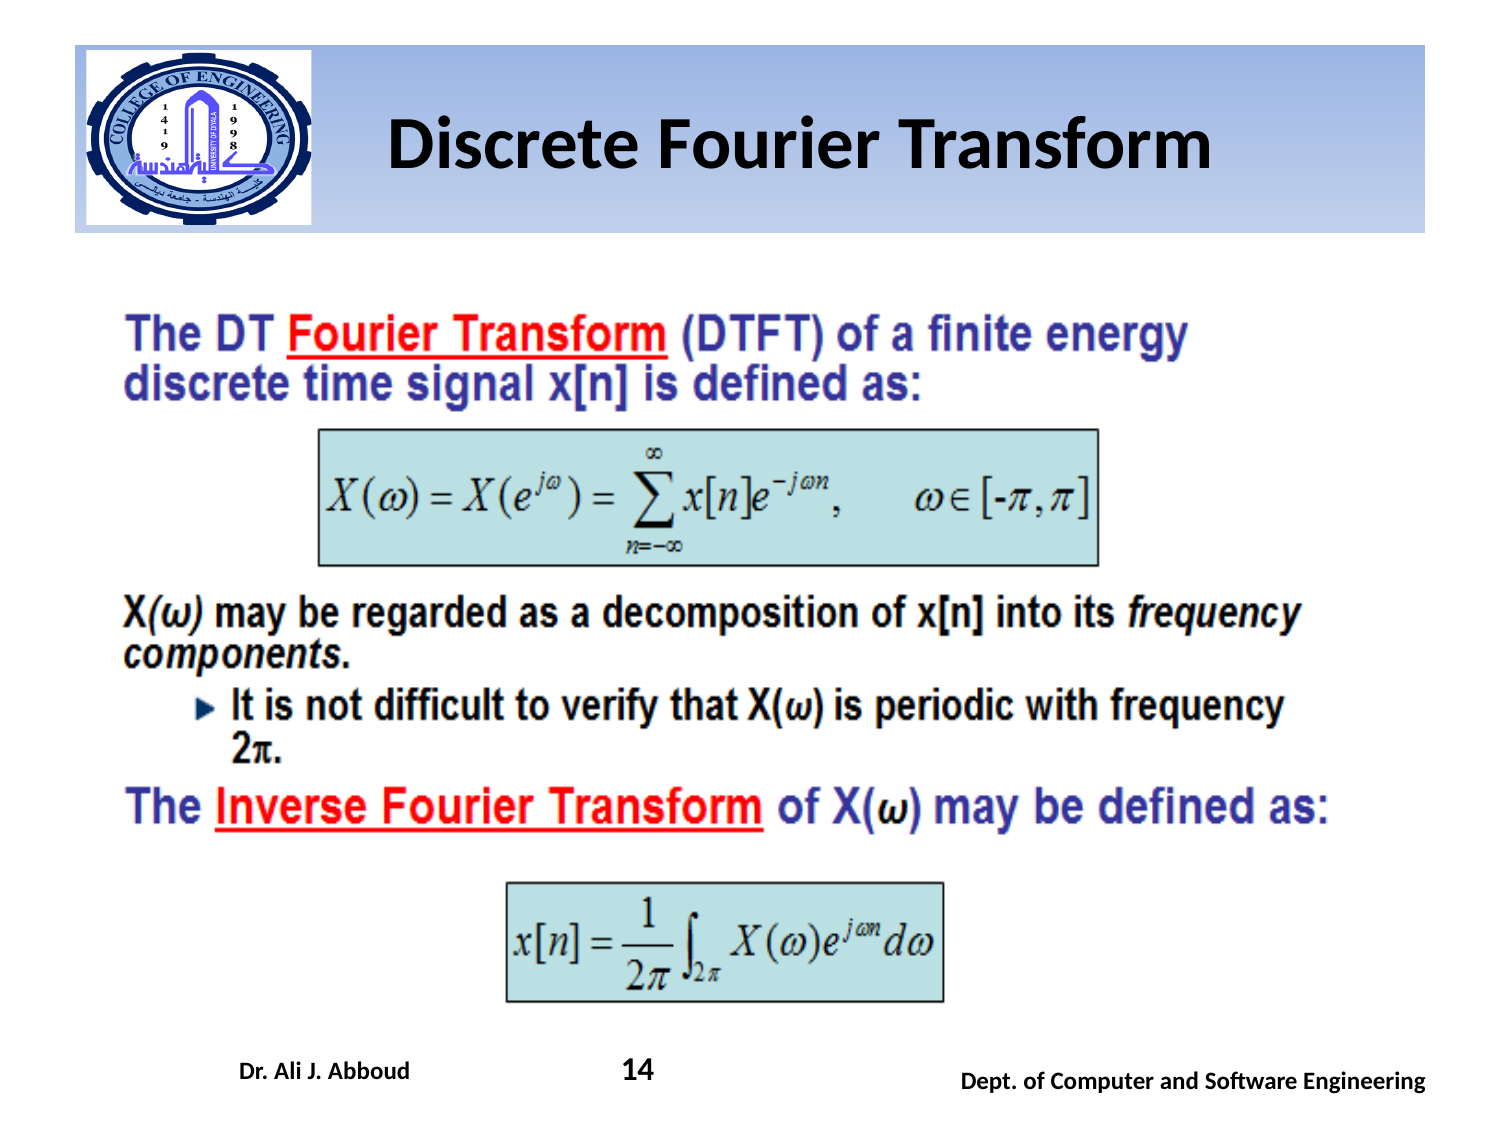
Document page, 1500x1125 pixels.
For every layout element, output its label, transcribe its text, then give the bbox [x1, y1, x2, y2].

title Discrete Fourier Transform [75, 45, 1425, 233]
picture [112, 291, 1351, 1040]
text_box Dr. Ali J. Abboud [162, 1048, 488, 1100]
picture [86, 49, 312, 226]
slide_number 14 [488, 1048, 813, 1098]
footer Dept. of Computer and Software Engineering [924, 1050, 1463, 1110]
text_box [71, 262, 1435, 1050]
